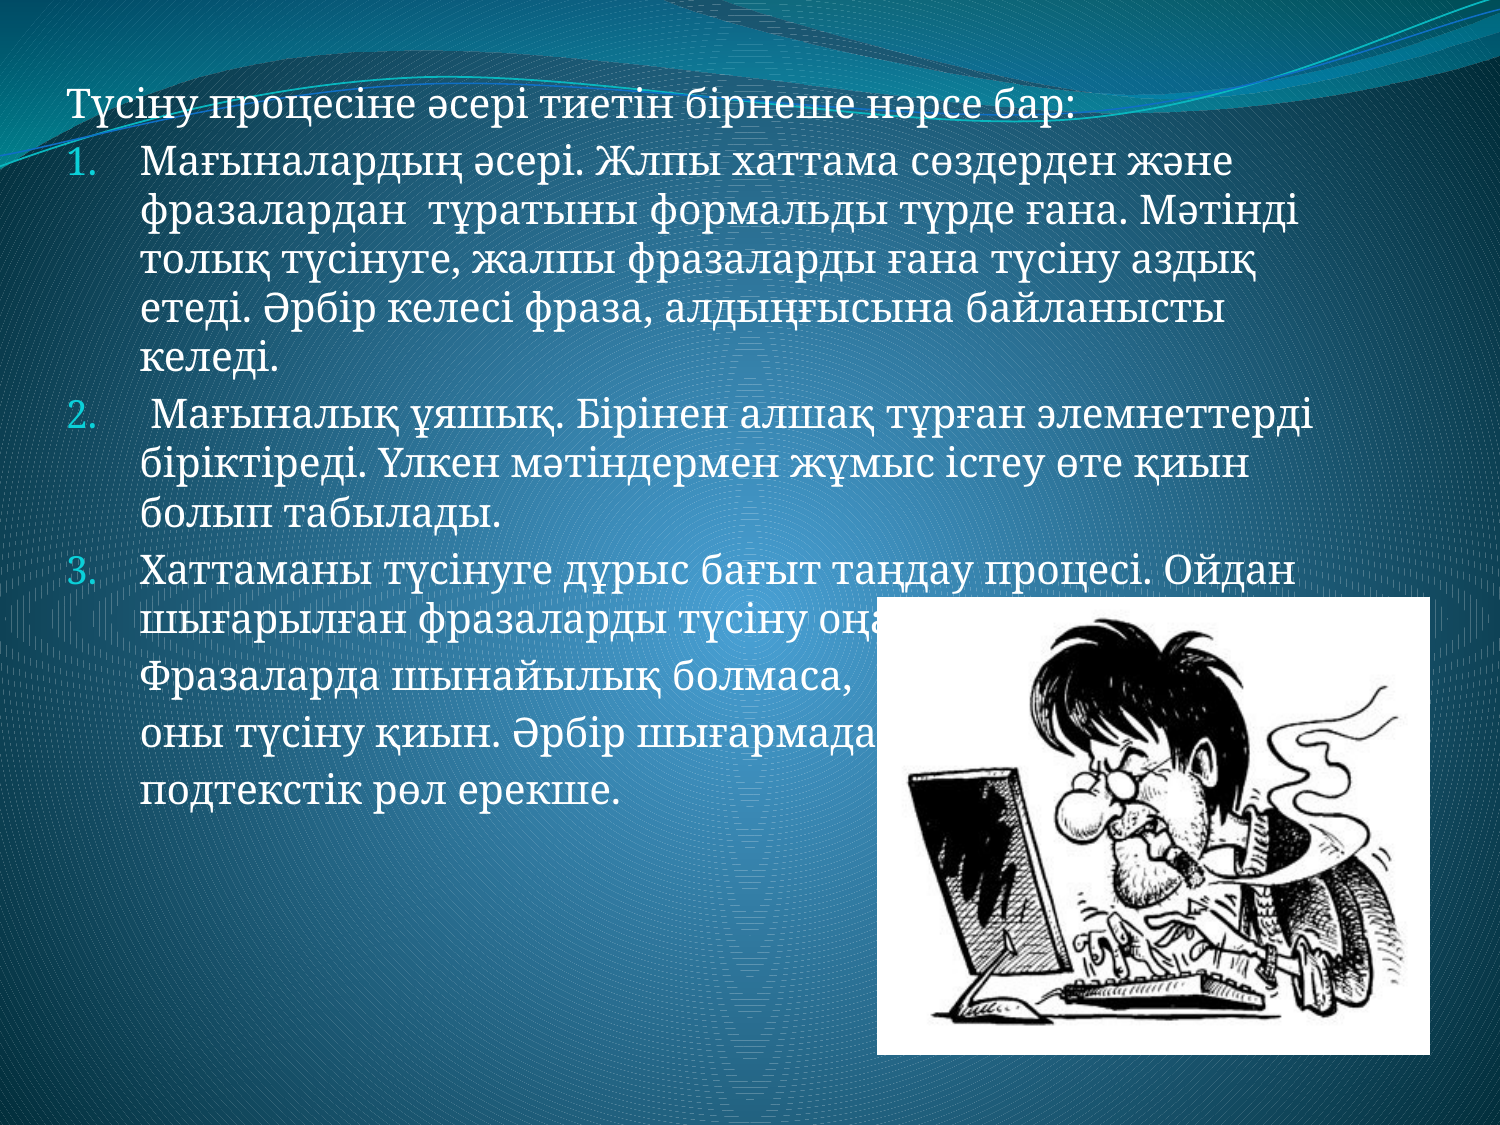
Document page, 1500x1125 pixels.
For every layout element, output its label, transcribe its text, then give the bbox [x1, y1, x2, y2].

picture [877, 597, 1430, 1055]
table_cell [870, 598, 877, 821]
list Түсіну процесіне әсері тиетін бірнеше нәрсе бар: Мағыналардың әсері. Жлпы хаттама сөздерден және фразалардан тұратыны формальды түрде ғана. Мәтінді толық түсінуге, жалпы фразаларды ғана түсіну аздық етеді. Әрбір келесі фраза, алдыңғысына байланысты келеді. Мағыналық ұяшық. Бірінен алшақ тұрған элемнеттерді біріктіреді. Үлкен мәтіндермен жұмыс істеу өте қиын болып табылады. Хаттаманы түсінуге дұрыс бағыт таңдау процесі. Ойдан шығарылған фразаларды түсіну оңай. Фразаларда шынайылық болмаса, оны түсіну қиын. Әрбір шығармада подтекстік рөл ерекше. [58, 70, 1351, 821]
